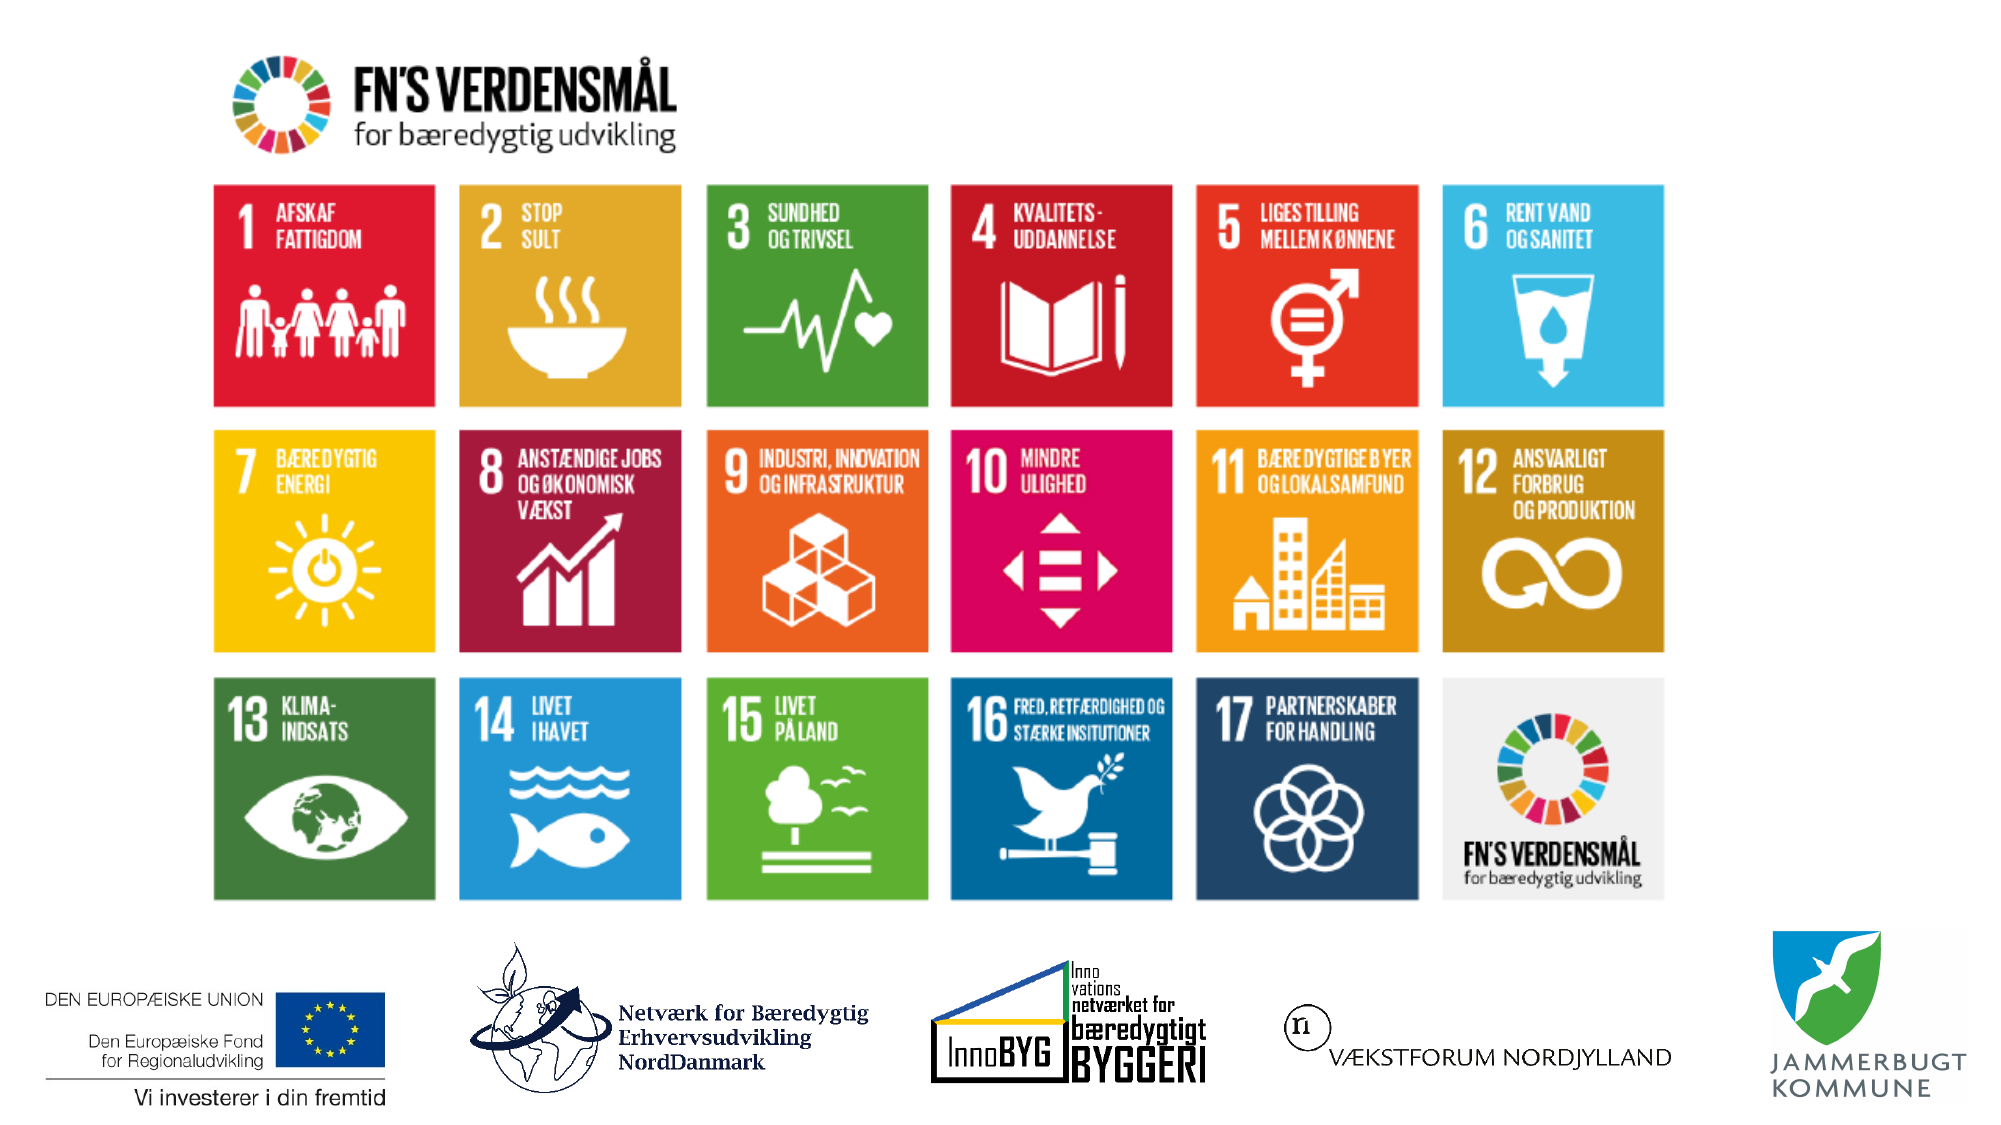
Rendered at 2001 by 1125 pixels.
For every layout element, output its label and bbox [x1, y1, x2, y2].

picture [186, 39, 1687, 928]
picture [1770, 929, 1968, 1105]
picture [469, 941, 875, 1093]
picture [45, 989, 386, 1112]
picture [1284, 1004, 1671, 1070]
picture [928, 956, 1211, 1093]
